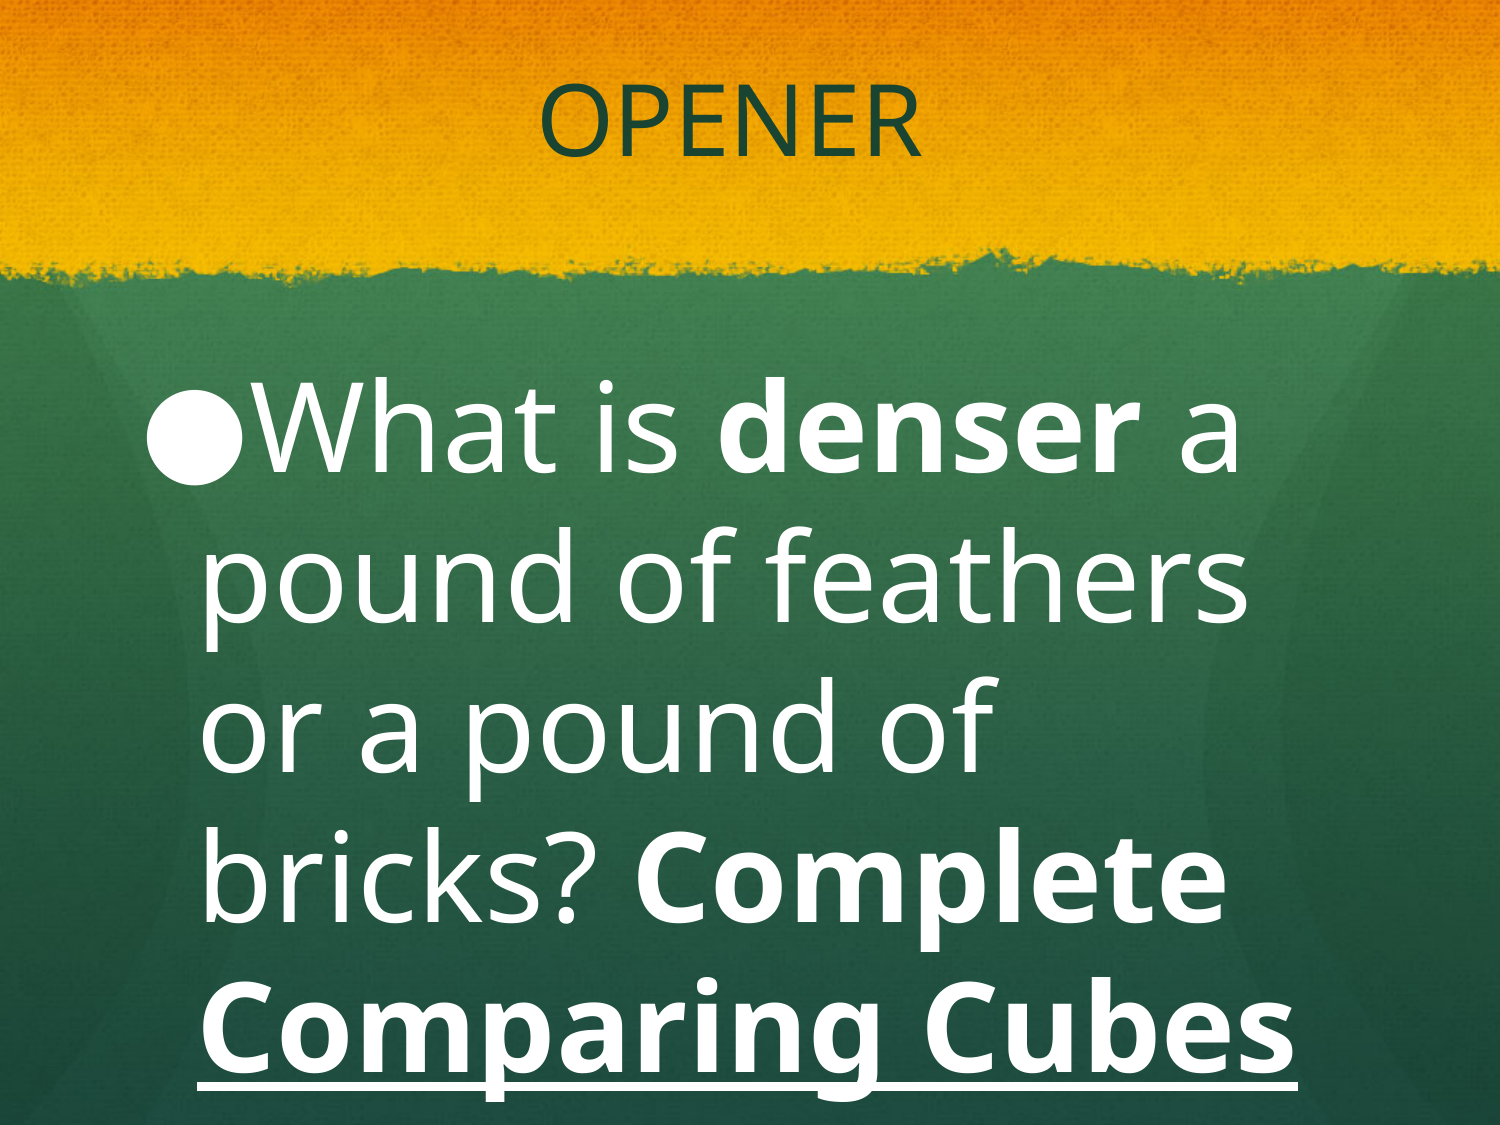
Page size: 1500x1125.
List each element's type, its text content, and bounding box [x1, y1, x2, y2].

picture [0, 0, 1500, 1125]
title OPENER [105, 0, 1355, 233]
list What is denser a pound of feathers or a pound of bricks? Complete Comparing Cubes [125, 339, 1375, 1026]
